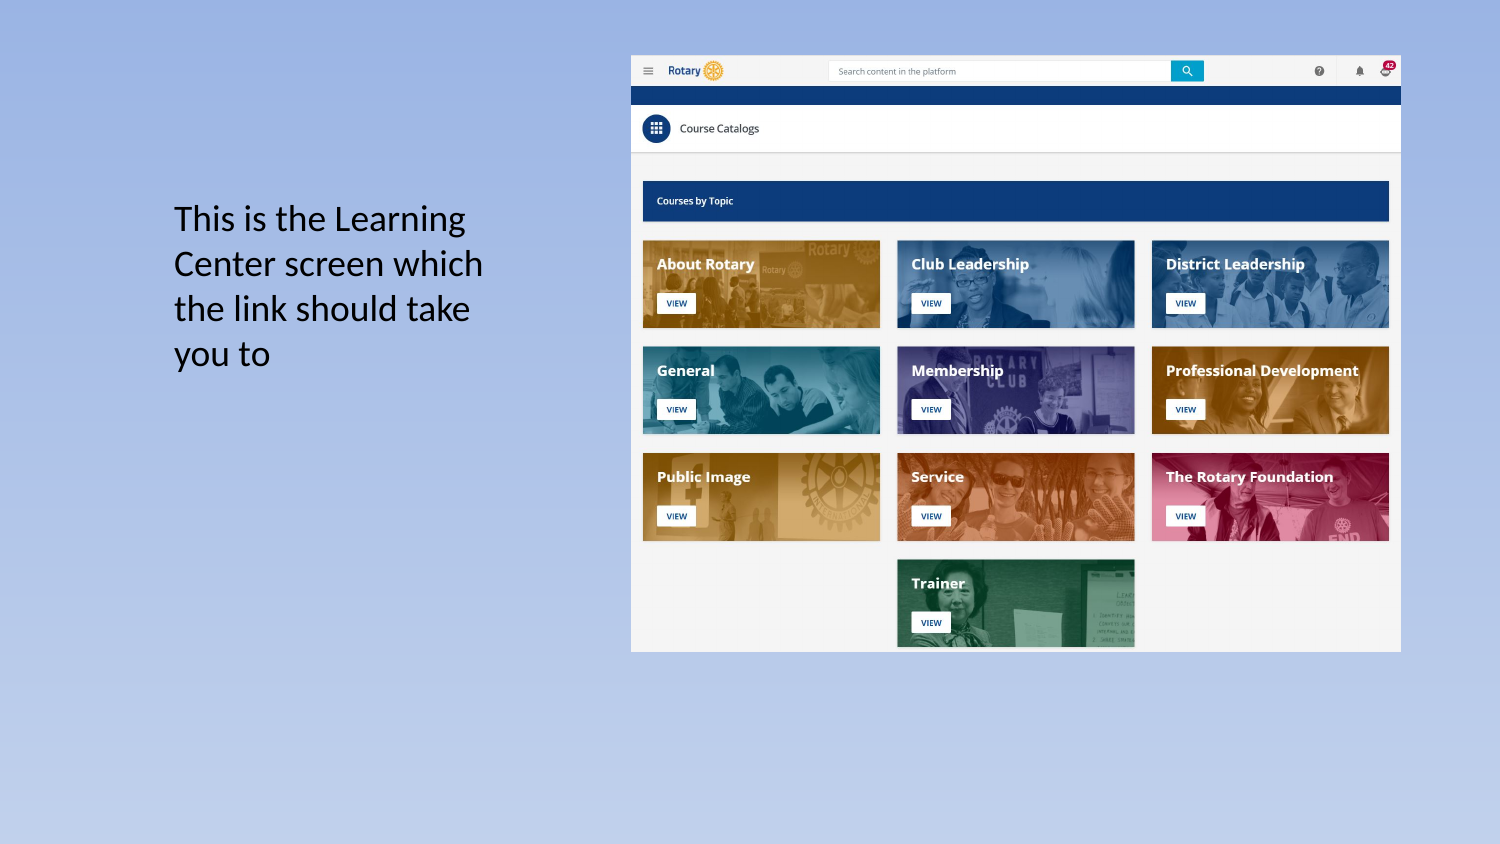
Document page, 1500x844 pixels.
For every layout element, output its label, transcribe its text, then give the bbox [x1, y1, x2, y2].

picture [631, 55, 1402, 652]
text_box This is the Learning Center screen which the link should take you to [159, 186, 502, 382]
